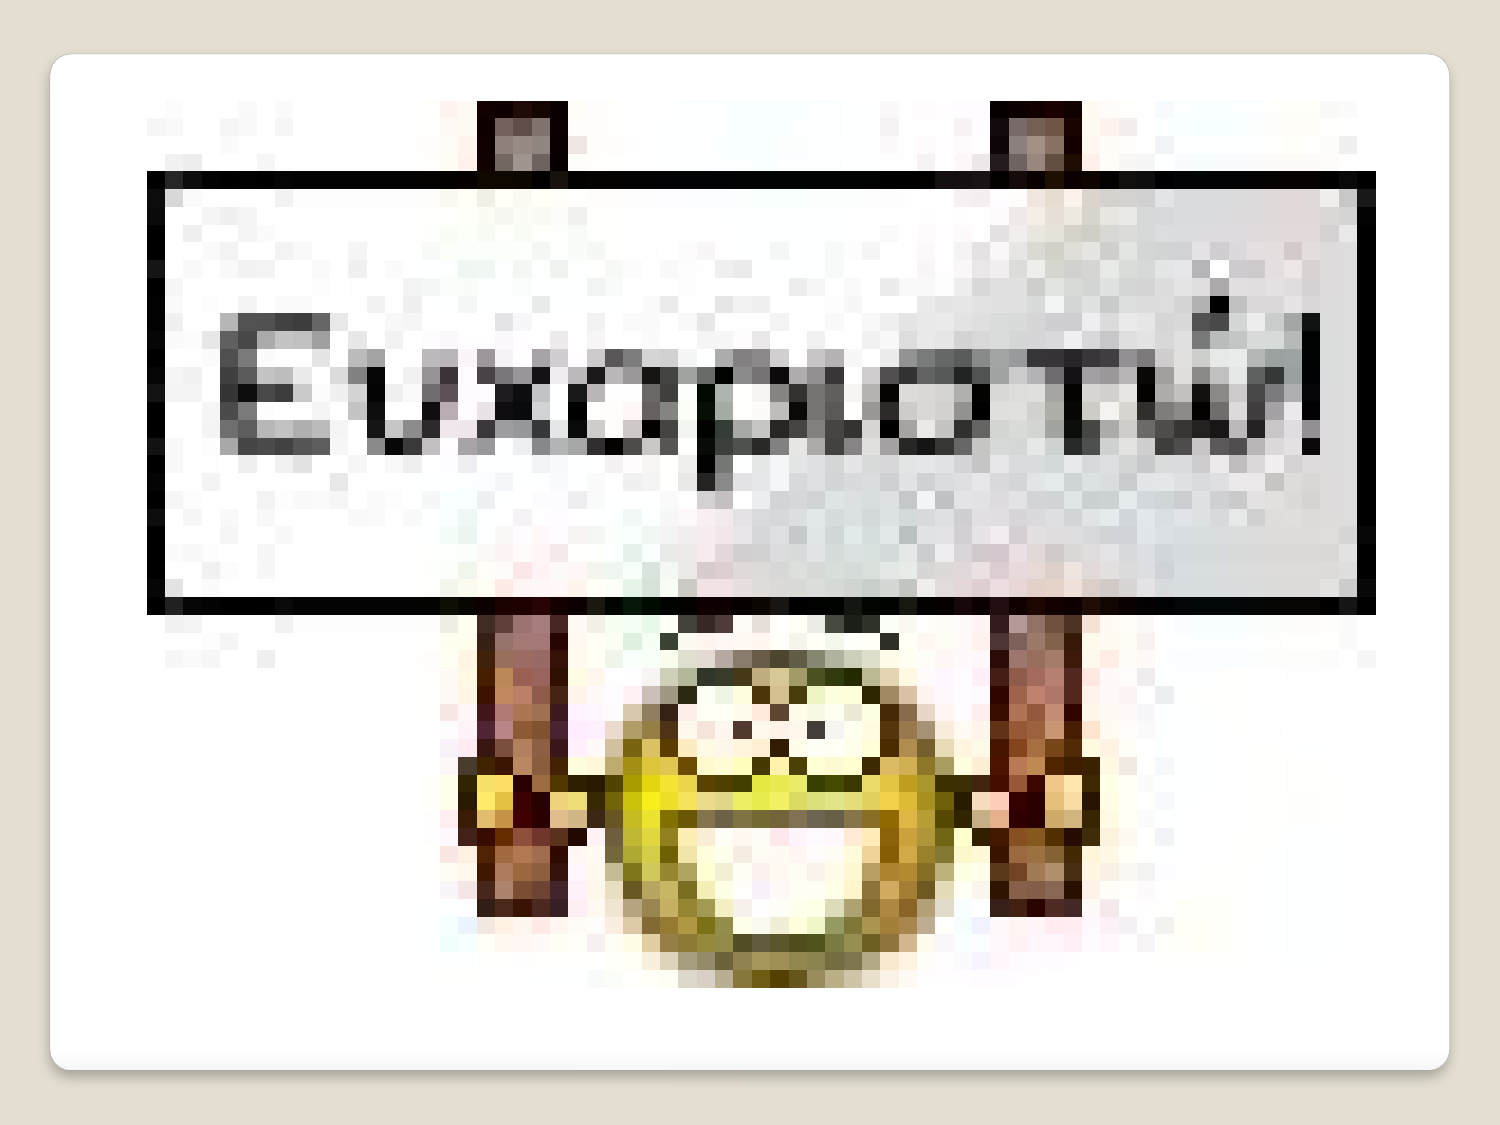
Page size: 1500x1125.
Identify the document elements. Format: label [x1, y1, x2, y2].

picture [147, 101, 1377, 988]
